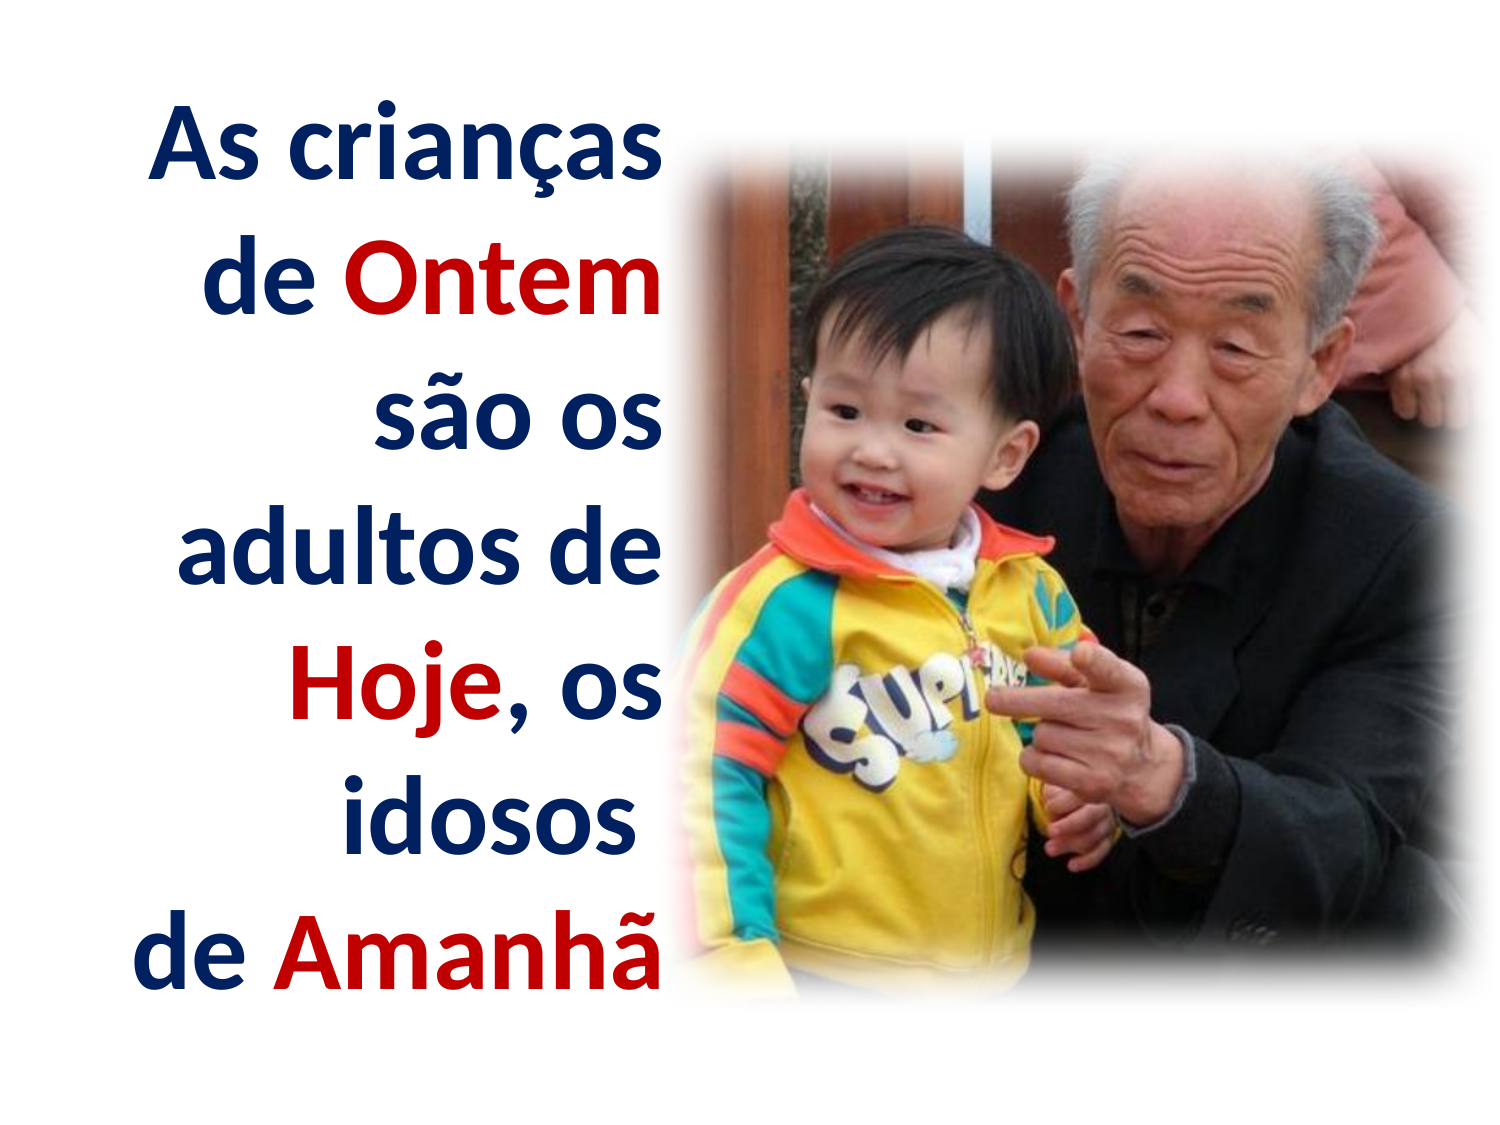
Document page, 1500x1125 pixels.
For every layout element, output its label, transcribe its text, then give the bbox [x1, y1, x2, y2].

picture [656, 128, 1500, 1014]
text_box As crianças de Ontem são os adultos de Hoje, os idosos de Amanhã [0, 93, 680, 985]
